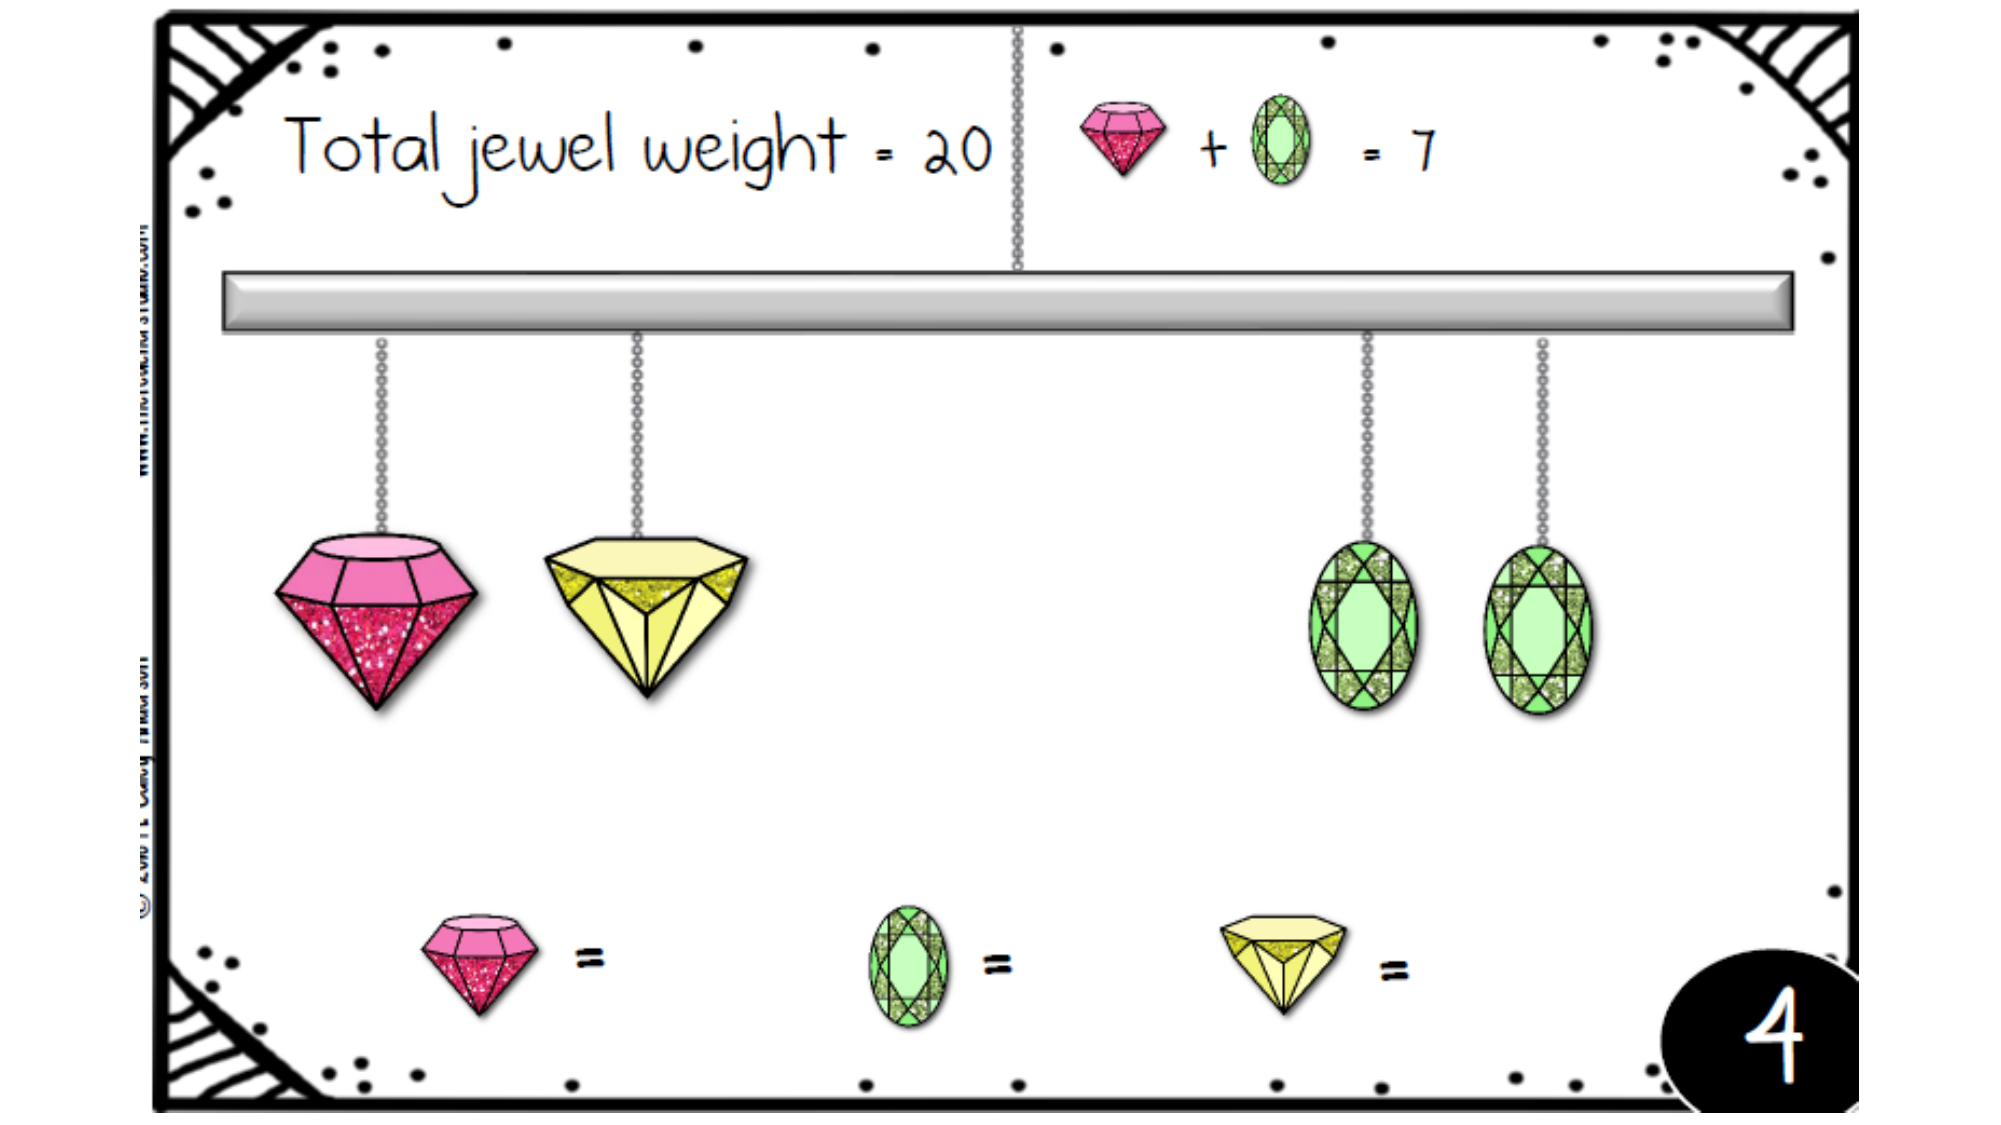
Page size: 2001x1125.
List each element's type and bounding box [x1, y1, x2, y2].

picture [140, 0, 1859, 1113]
